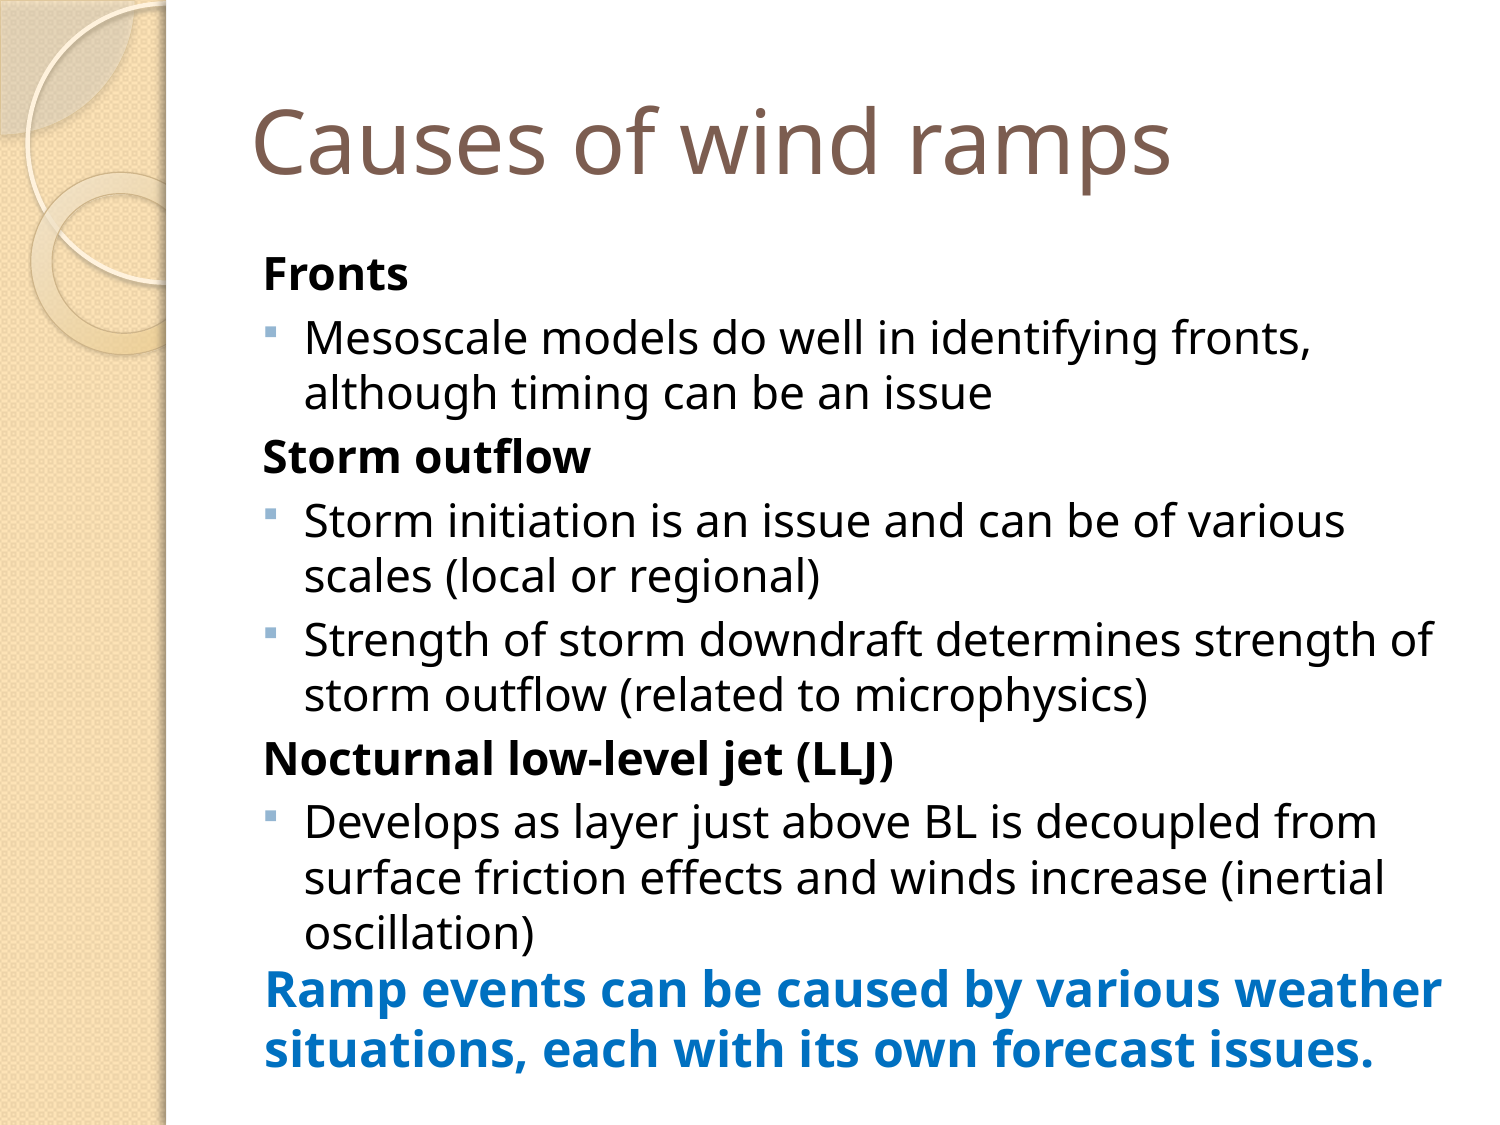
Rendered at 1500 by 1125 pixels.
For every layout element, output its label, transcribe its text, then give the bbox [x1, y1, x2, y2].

list Fronts Mesoscale models do well in identifying fronts, although timing can be an issue Storm outflow Storm initiation is an issue and can be of various scales (local or regional) Strength of storm downdraft determines strength of storm outflow (related to microphysics) Nocturnal low-level jet (LLJ) Develops as layer just above BL is decoupled from surface friction effects and winds increase (inertial oscillation) [235, 237, 1466, 975]
text_box Ramp events can be caused by various weather situations, each with its own forecast issues. [249, 949, 1500, 1085]
title Causes of wind ramps [235, 45, 1466, 233]
